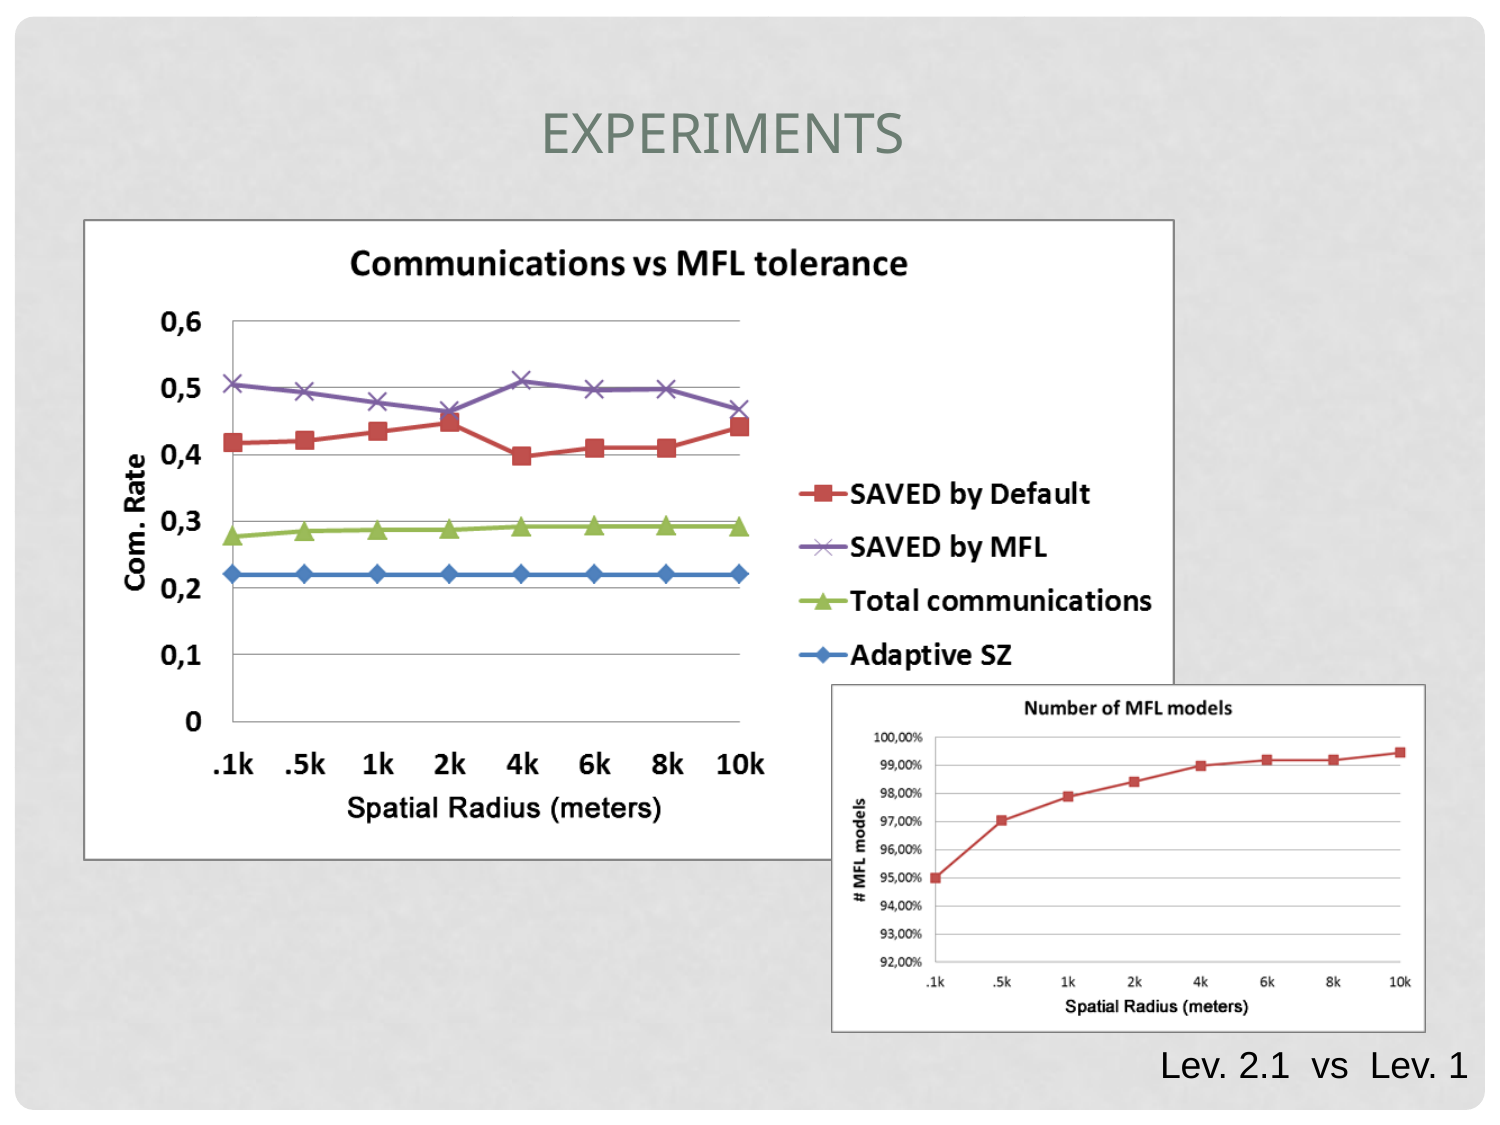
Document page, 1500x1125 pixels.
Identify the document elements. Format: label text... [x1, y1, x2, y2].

text_box Lev. 2.1 vs Lev. 1 [1145, 1033, 1491, 1094]
picture [82, 219, 1426, 1034]
text_box Experiments [49, 90, 1398, 172]
